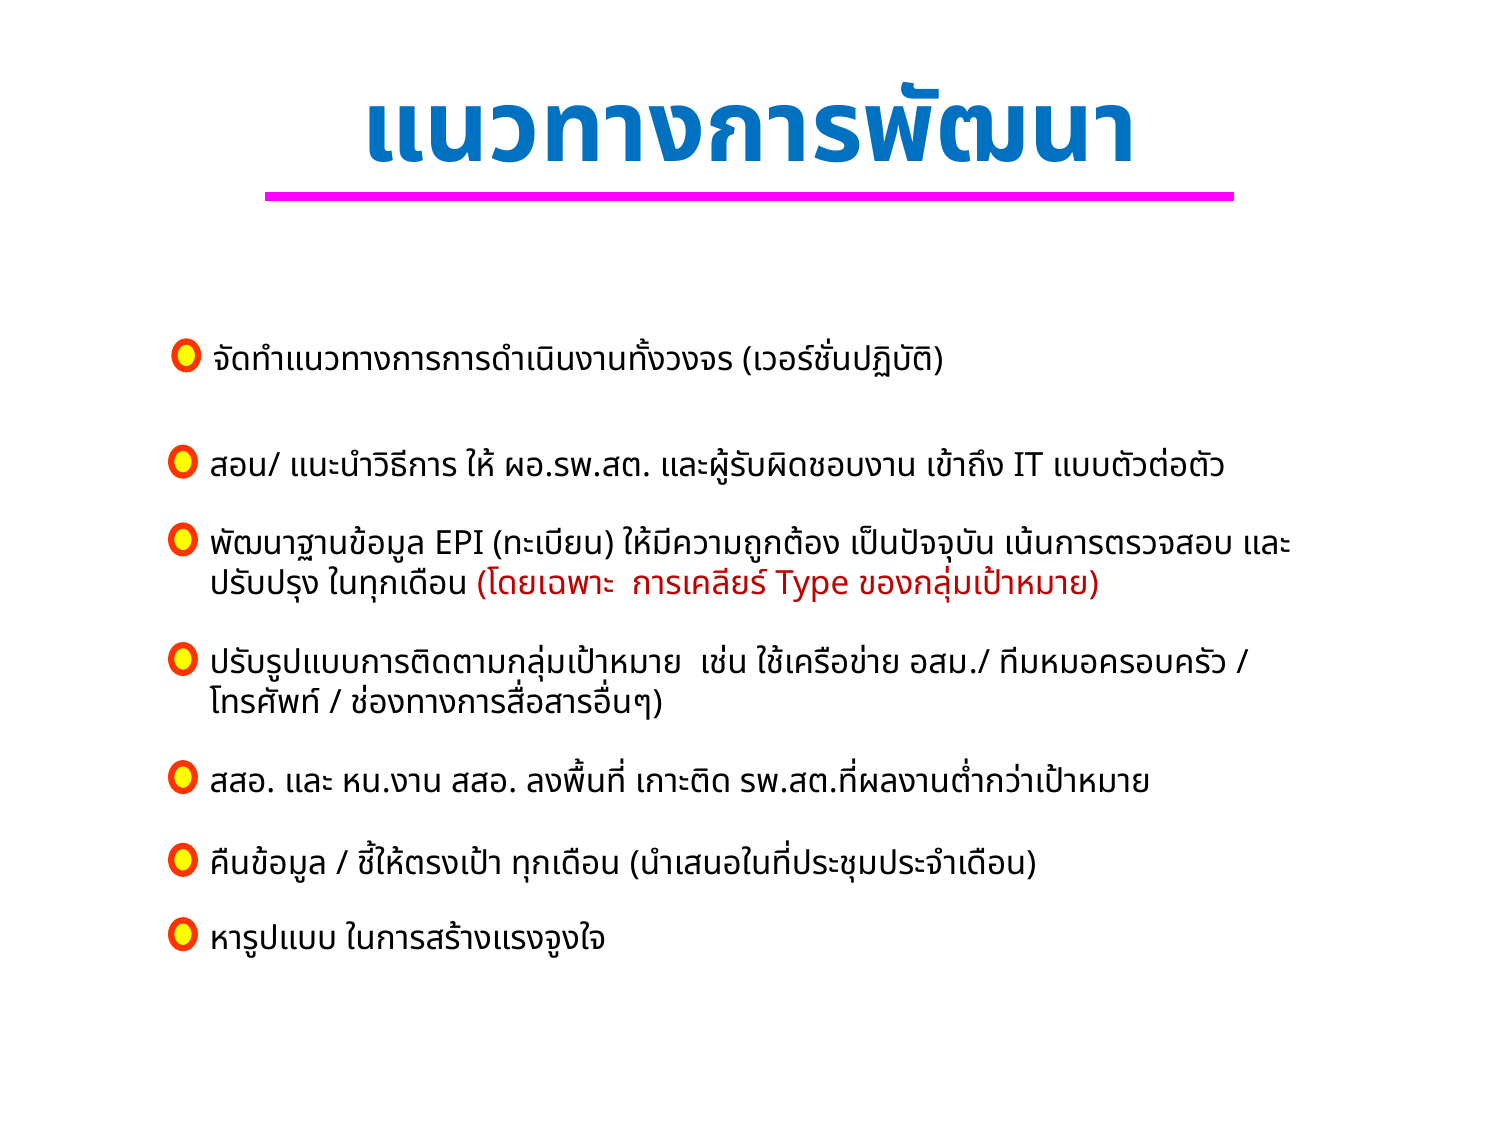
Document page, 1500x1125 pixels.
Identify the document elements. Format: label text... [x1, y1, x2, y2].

text_box คืนข้อมูล / ชี้ให้ตรงเป้า ทุกเดือน (นำเสนอในที่ประชุมประจำเดือน) [194, 834, 1388, 889]
text_box แนวทางการพัฒนา [346, 54, 1154, 190]
text_box [169, 445, 197, 478]
text_box สอน/ แนะนำวิธีการ ให้ ผอ.รพ.สต. และผู้รับผิดชอบงาน เข้าถึง IT แบบตัวต่อตัว [194, 436, 1388, 491]
text_box สสอ. และ หน.งาน สสอ. ลงพื้นที่ เกาะติด รพ.สต.ที่ผลงานต่ำกว่าเป้าหมาย [194, 751, 1388, 807]
text_box [169, 918, 197, 951]
text_box [169, 761, 197, 794]
text_box [169, 843, 197, 876]
text_box [169, 643, 197, 675]
text_box ปรับรูปแบบการติดตามกลุ่มเป้าหมาย เช่น ใช้เครือข่าย อสม./ ทีมหมอครอบครัว / โทรศัพท์ / ช่องทางการสื่อสารอื่นๆ) [194, 633, 1388, 728]
text_box จัดทำแนวทางการการดำเนินงานทั้งวงจร (เวอร์ชั่นปฏิบัติ) [198, 329, 1022, 385]
text_box หารูปแบบ ในการสร้างแรงจูงใจ [194, 908, 1388, 964]
text_box [172, 339, 201, 372]
text_box [169, 523, 197, 556]
text_box พัฒนาฐานข้อมูล EPI (ทะเบียน) ให้มีความถูกต้อง เป็นปัจจุบัน เน้นการตรวจสอบ และ ปรับปรุง ในทุกเดือน (โดยเฉพาะ การเคลียร์ Type ของกลุ่มเป้าหมาย) [194, 513, 1388, 609]
